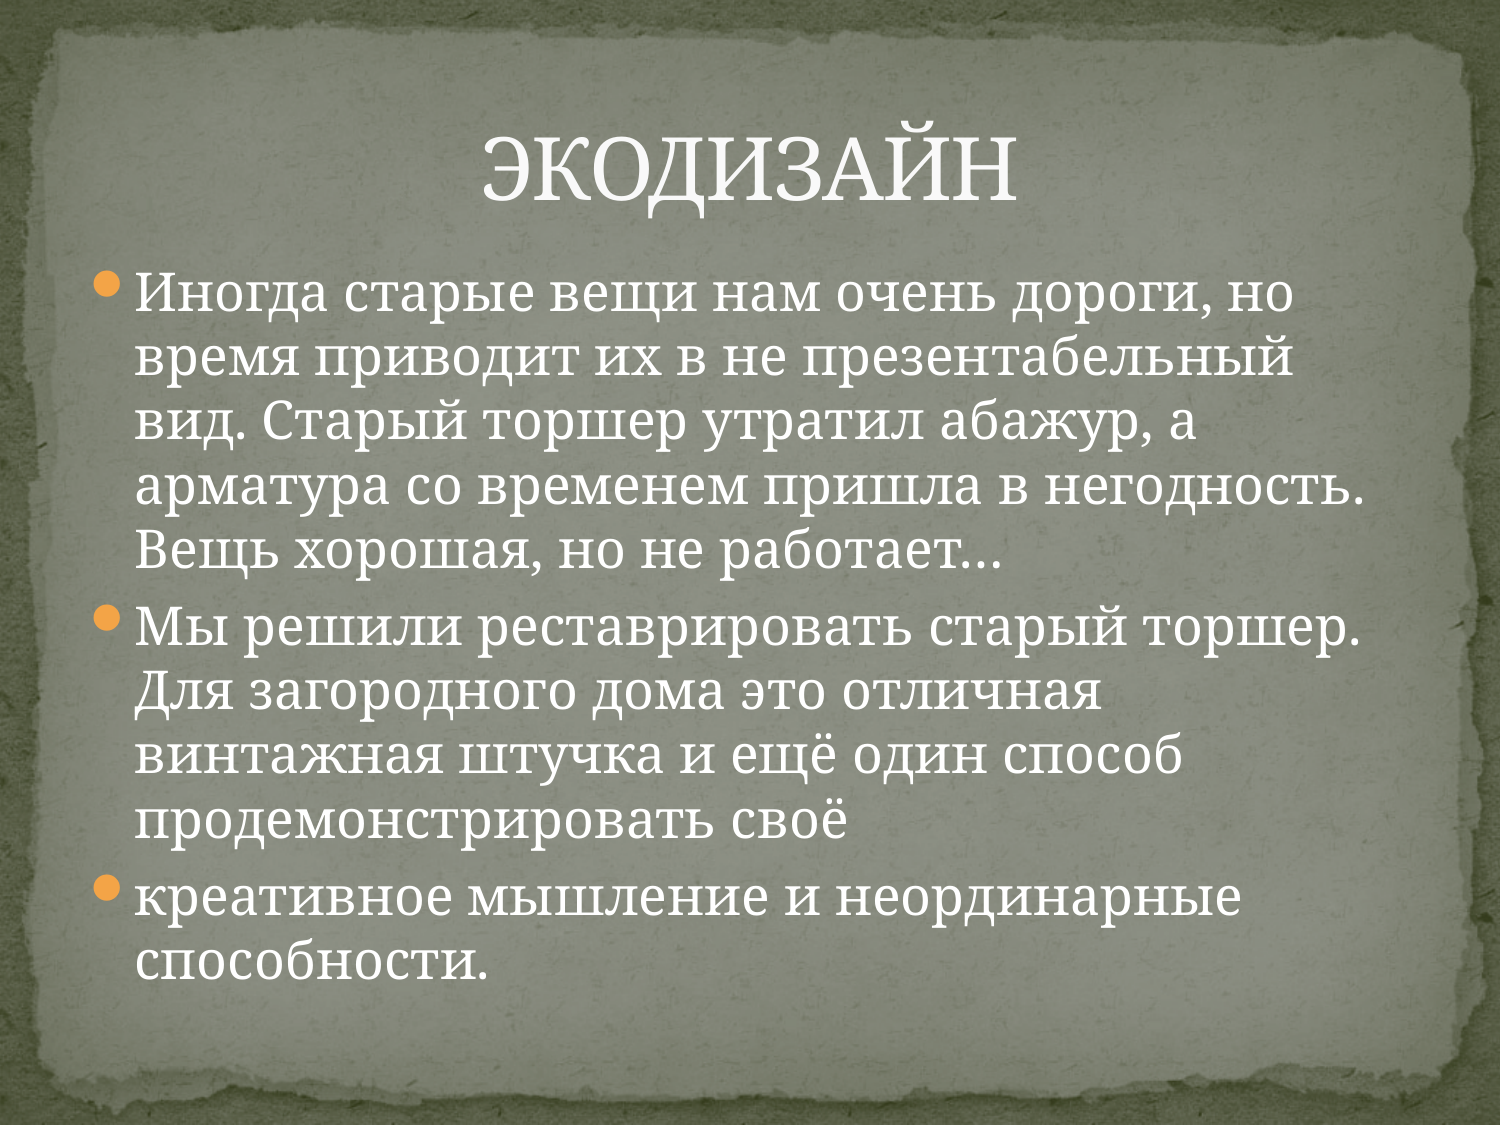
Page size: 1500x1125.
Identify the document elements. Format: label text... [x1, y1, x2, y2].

list Иногда старые вещи нам очень дороги, но время приводит их в не презентабельный вид. Старый торшер утратил абажур, а арматура со временем пришла в негодность. Вещь хорошая, но не работает… Мы решили реставрировать старый торшер. Для загородного дома это отличная винтажная штучка и ещё один способ продемонстрировать своё креативное мышление и неординарные способности. [75, 249, 1425, 1000]
title ЭКОДИЗАЙН [74, 24, 1425, 225]
